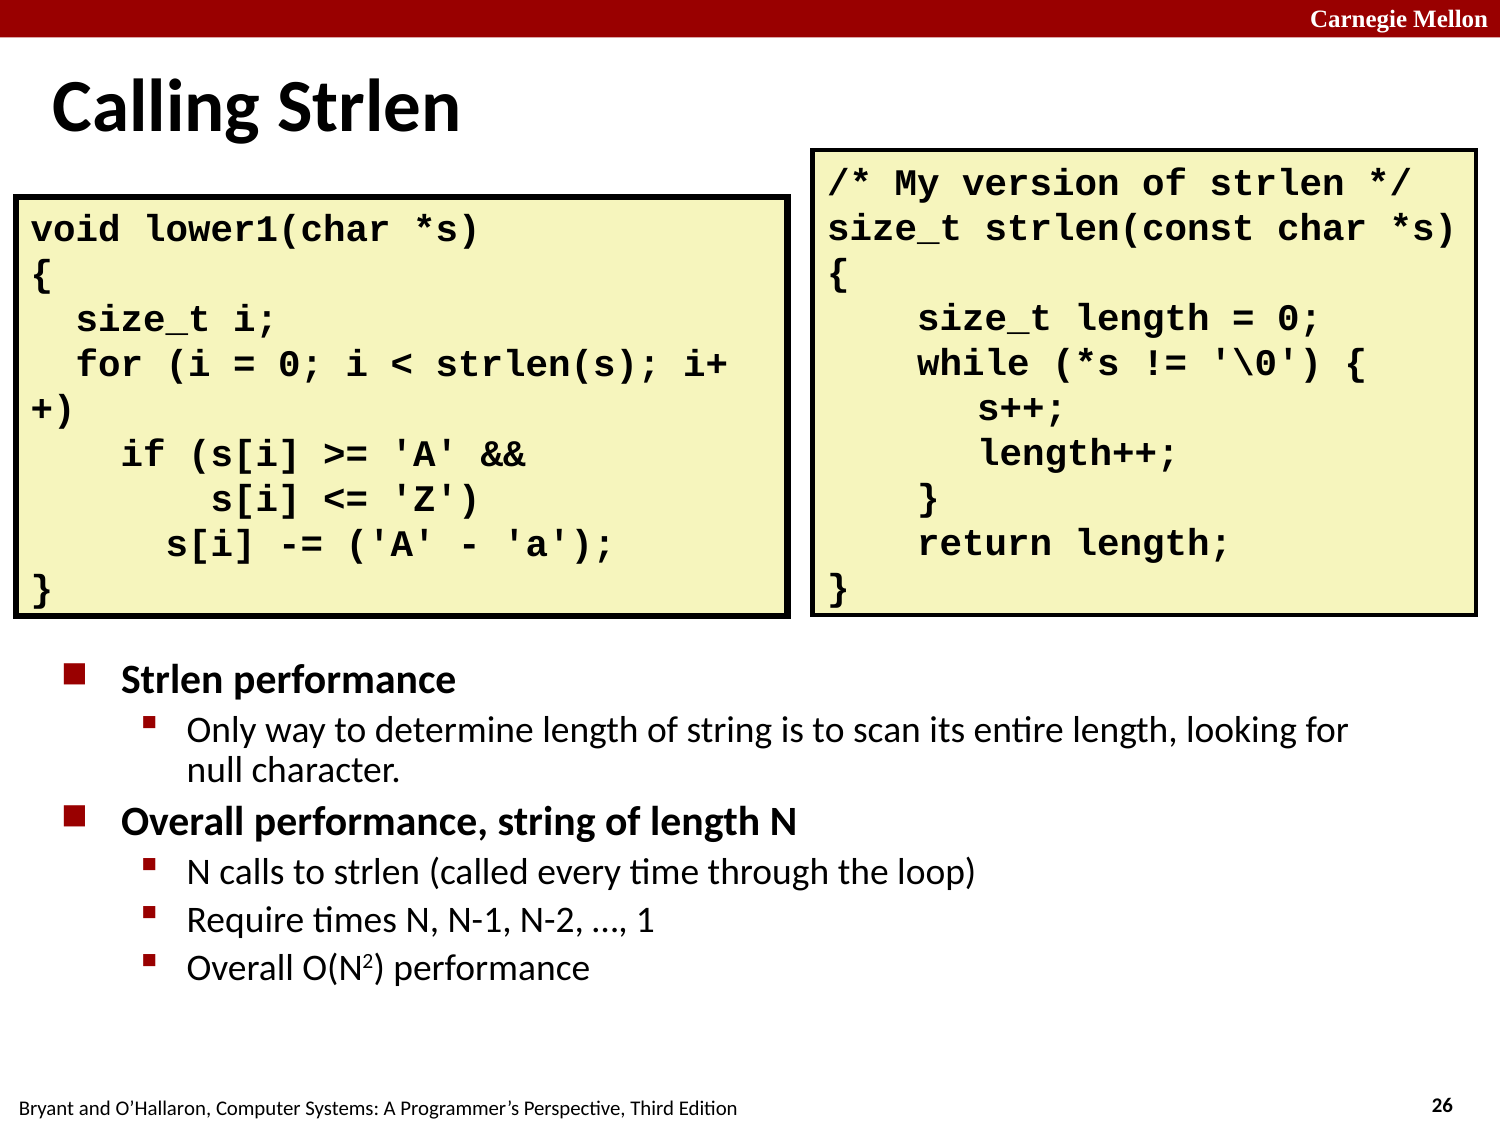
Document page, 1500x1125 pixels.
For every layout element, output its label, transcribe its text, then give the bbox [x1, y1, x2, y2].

text_box /* My version of strlen */ size_t strlen(const char *s) { size_t length = 0; while (*s != '\0') { s++; length++; } return length; } [812, 150, 1476, 616]
title Calling Strlen [37, 54, 1192, 150]
text_box void lower1(char *s) { size_t i; for (i = 0; i < strlen(s); i++) if (s[i] >= 'A' && s[i] <= 'Z') s[i] -= ('A' - 'a'); } [15, 196, 788, 617]
list Strlen performance Only way to determine length of string is to scan its entire length, looking for null character. Overall performance, string of length N N calls to strlen (called every time through the loop) Require times N, N-1, N-2, …, 1 Overall O(N2) performance [49, 649, 1409, 970]
